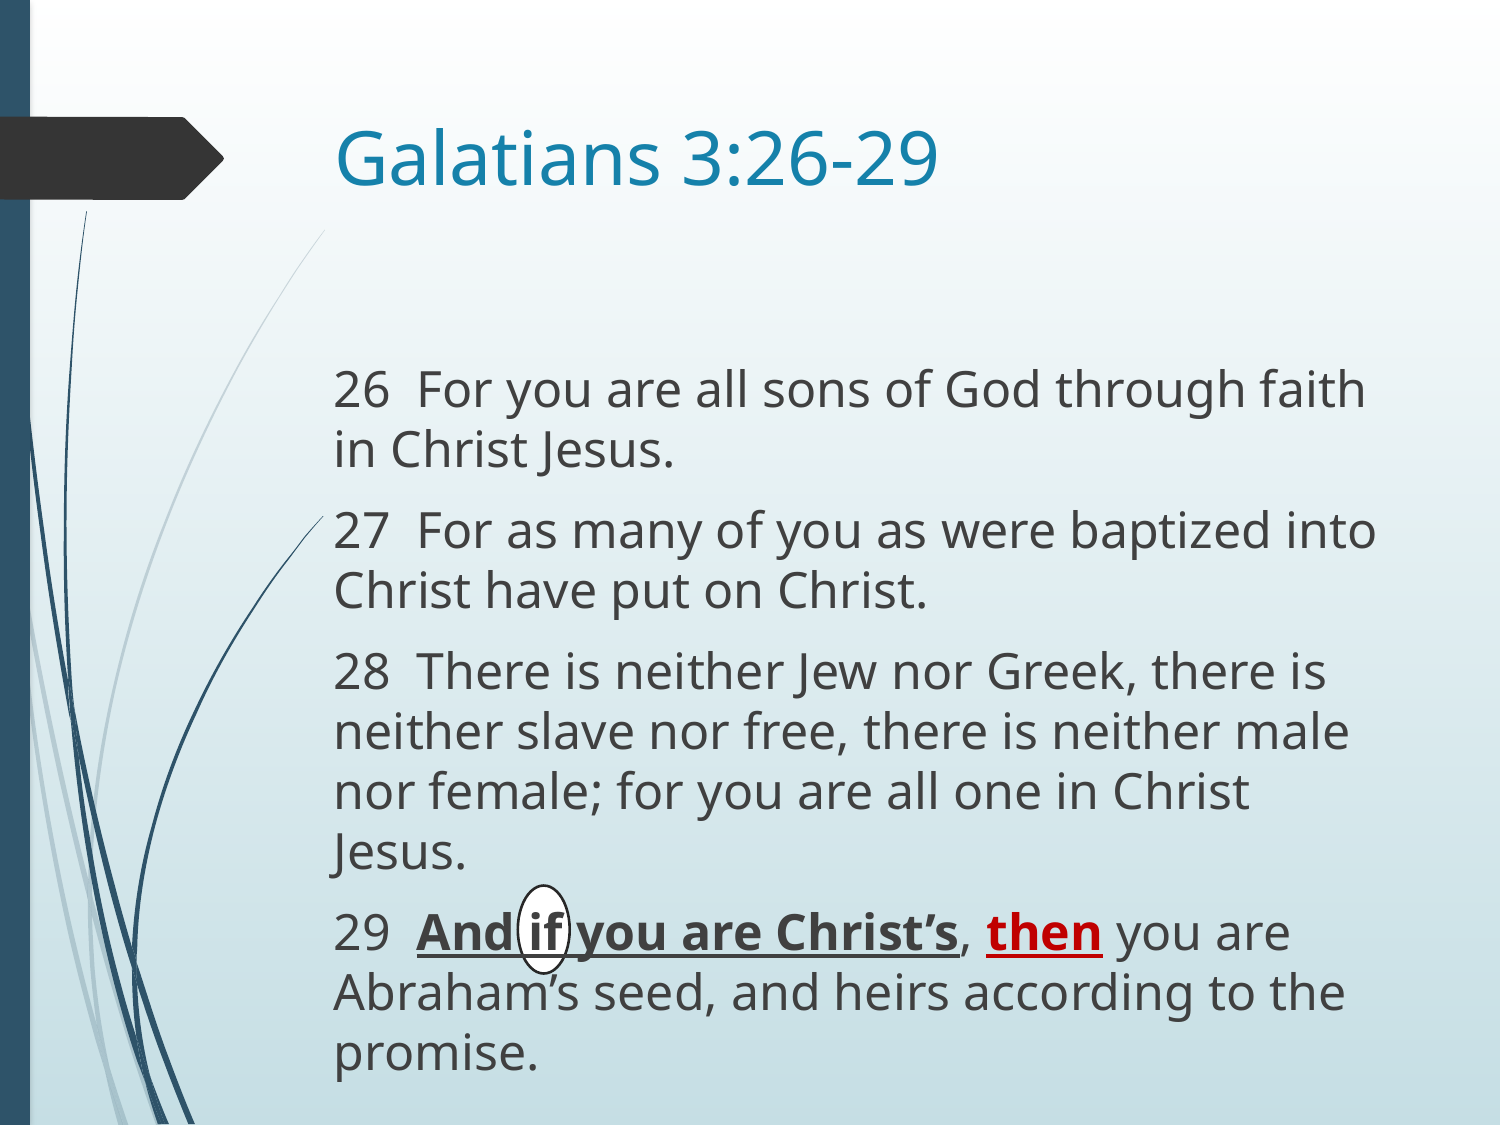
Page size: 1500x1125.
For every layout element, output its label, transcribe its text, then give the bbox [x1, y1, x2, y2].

list 26 For you are all sons of God through faith in Christ Jesus. 27 For as many of you as were baptized into Christ have put on Christ. 28 There is neither Jew nor Greek, there is neither slave nor free, there is neither male nor female; for you are all one in Christ Jesus. 29 And if you are Christ’s, then you are Abraham’s seed, and heirs according to the promise. [318, 350, 1400, 1091]
title Galatians 3:26-29 [319, 102, 1400, 313]
